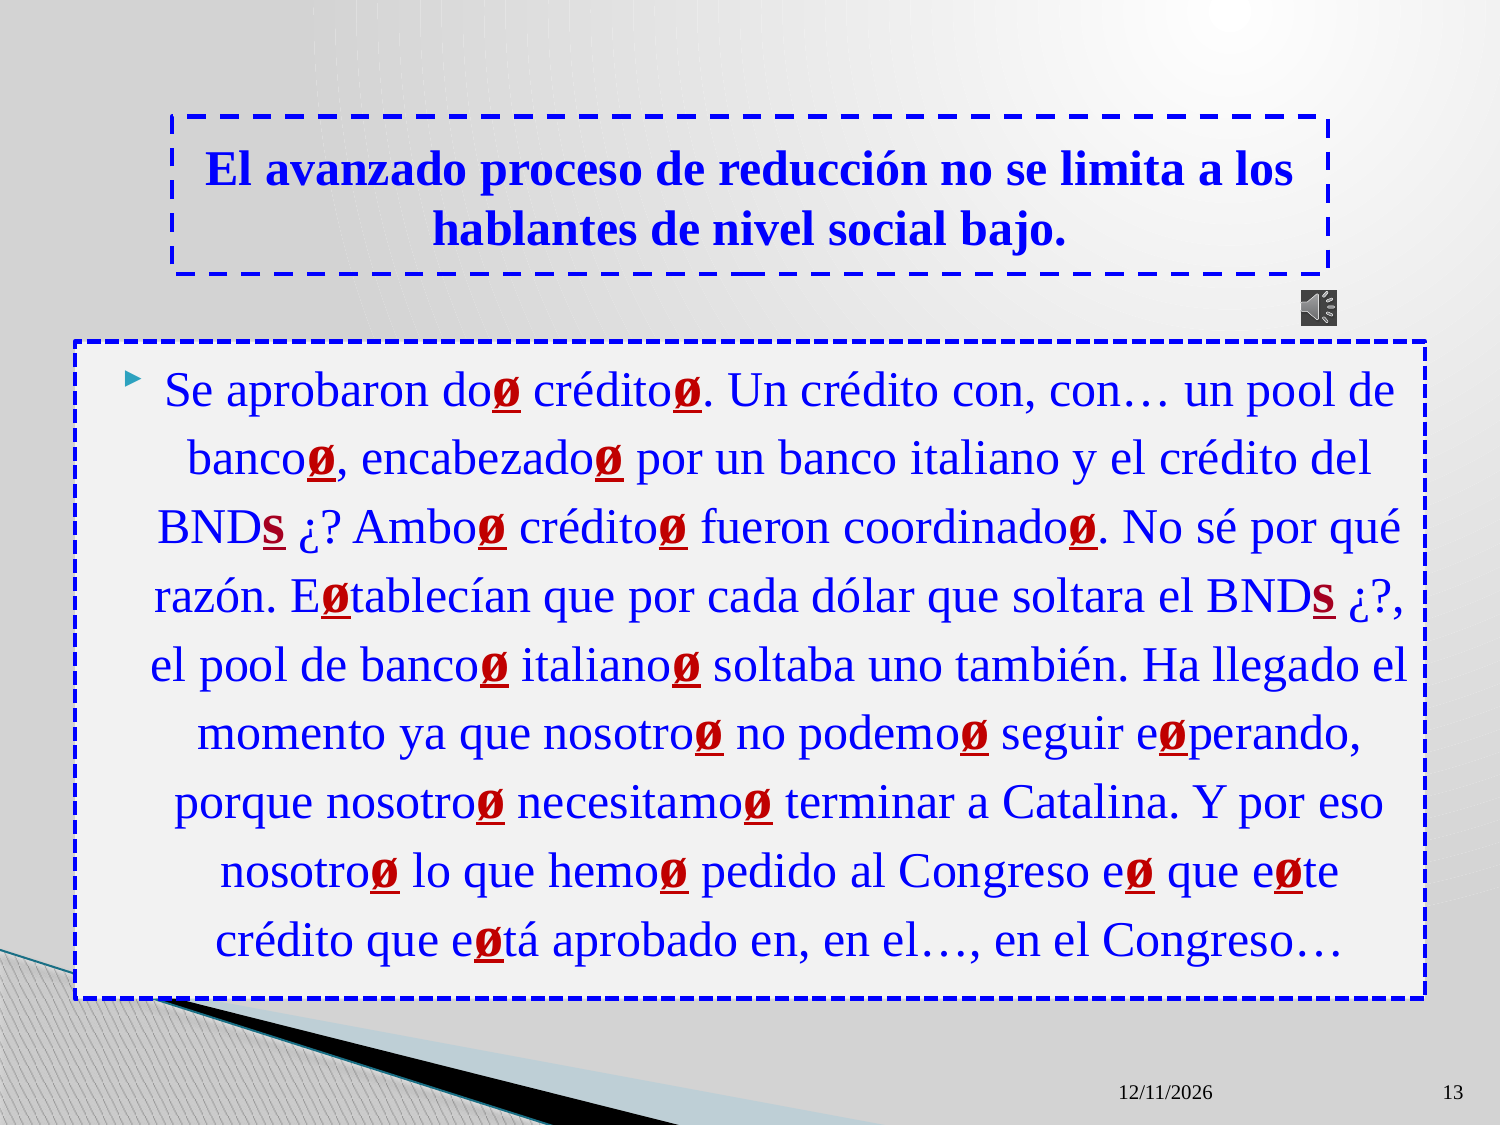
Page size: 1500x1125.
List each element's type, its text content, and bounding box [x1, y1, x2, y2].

picture [1299, 288, 1338, 327]
list Se aprobaron doø créditoø. Un crédito con, con… un pool de bancoø, encabezadoø por un banco italiano y el crédito del BNDs ¿? Amboø créditoø fueron coordinadoø. No sé por qué razón. Eøtablecían que por cada dólar que soltara el BNDs ¿?, el pool de bancoø italianoø soltaba uno también. Ha llegado el momento ya que nosotroø no podemoø seguir eøperando, porque nosotroø necesitamoø terminar a Catalina. Y por eso nosotroø lo que hemoø pedido al Congreso eø que eøte crédito que eøtá aprobado en, en el…, en el Congreso… [75, 341, 1425, 999]
title El avanzado proceso de reducción no se limita a los hablantes de nivel social bajo. [171, 116, 1329, 275]
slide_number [1103, 1051, 1418, 1112]
slide_number 13 [1418, 1051, 1479, 1112]
